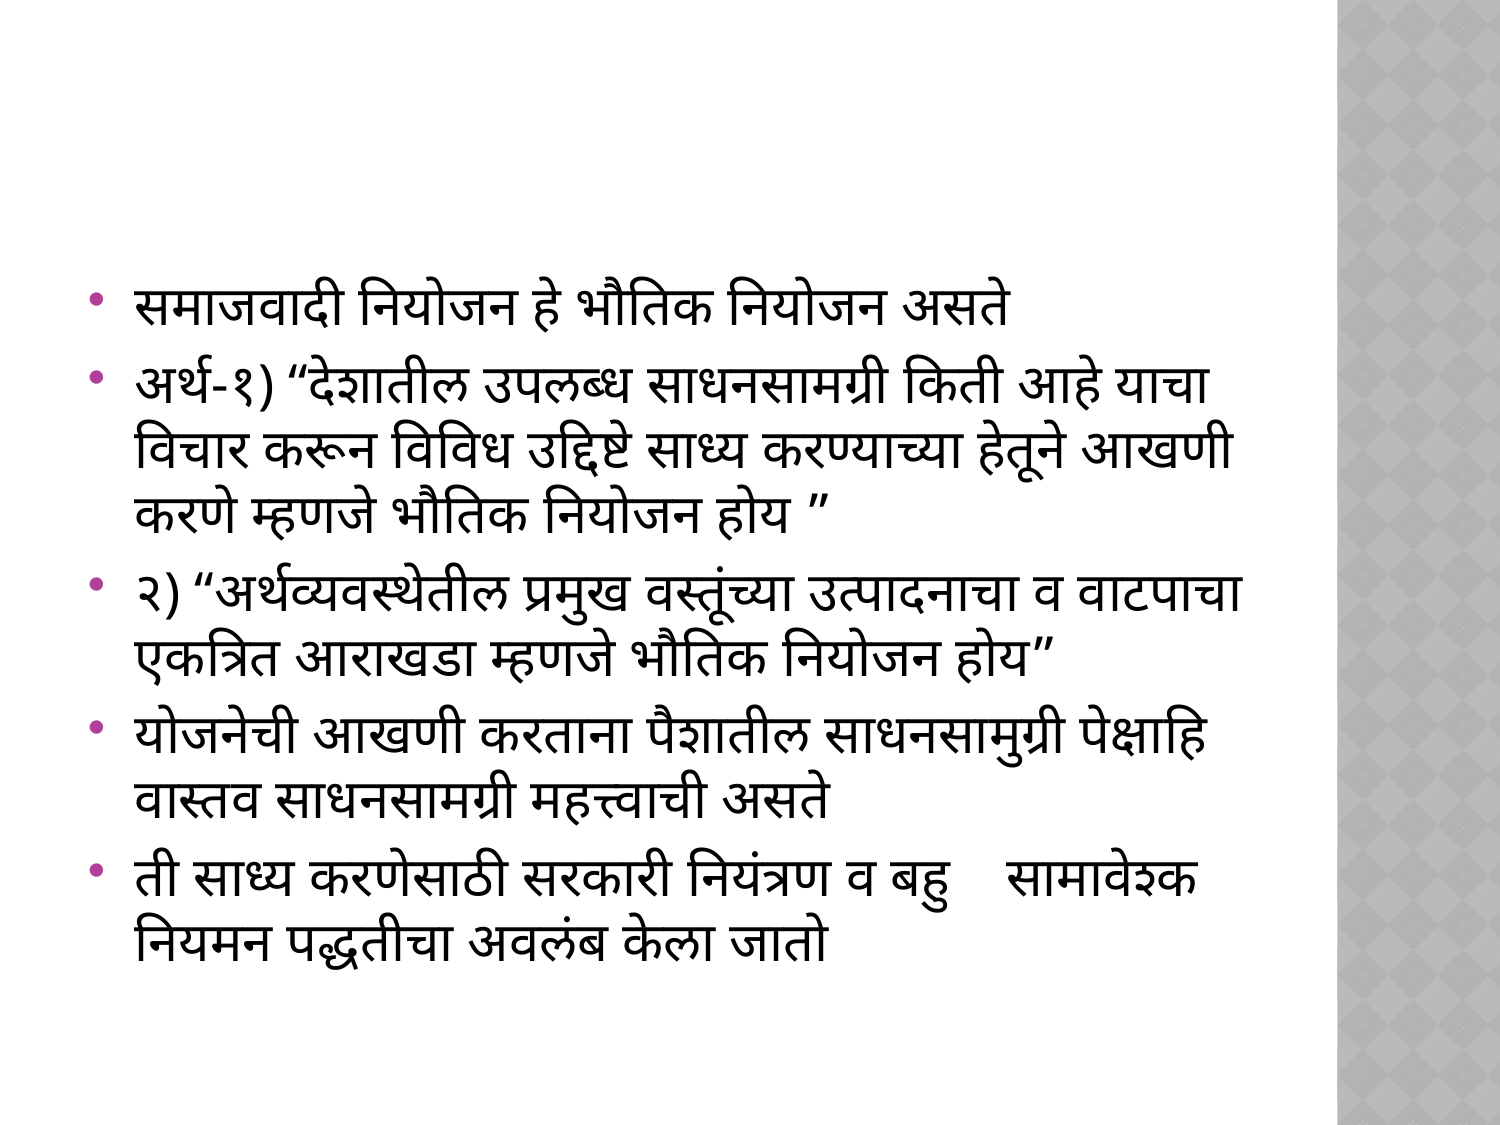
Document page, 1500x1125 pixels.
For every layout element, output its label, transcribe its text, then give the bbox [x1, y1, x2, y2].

list समाजवादी नियोजन हे भौतिक नियोजन असते अर्थ-१) “देशातील उपलब्ध साधनसामग्री किती आहे याचा विचार करून विविध उद्दिष्टे साध्य करण्याच्या हेतूने आखणी करणे म्हणजे भौतिक नियोजन होय ” २) “अर्थव्यवस्थेतील प्रमुख वस्तूंच्या उत्पादनाचा व वाटपाचा एकत्रित आराखडा म्हणजे भौतिक नियोजन होय” योजनेची आखणी करताना पैशातील साधनसामुग्री पेक्षाहि वास्तव साधनसामग्री महत्त्वाची असते ती साध्य करणेसाठी सरकारी नियंत्रण व बहु सामावेश्क नियमन पद्धतीचा अवलंब केला जातो [75, 264, 1263, 1059]
